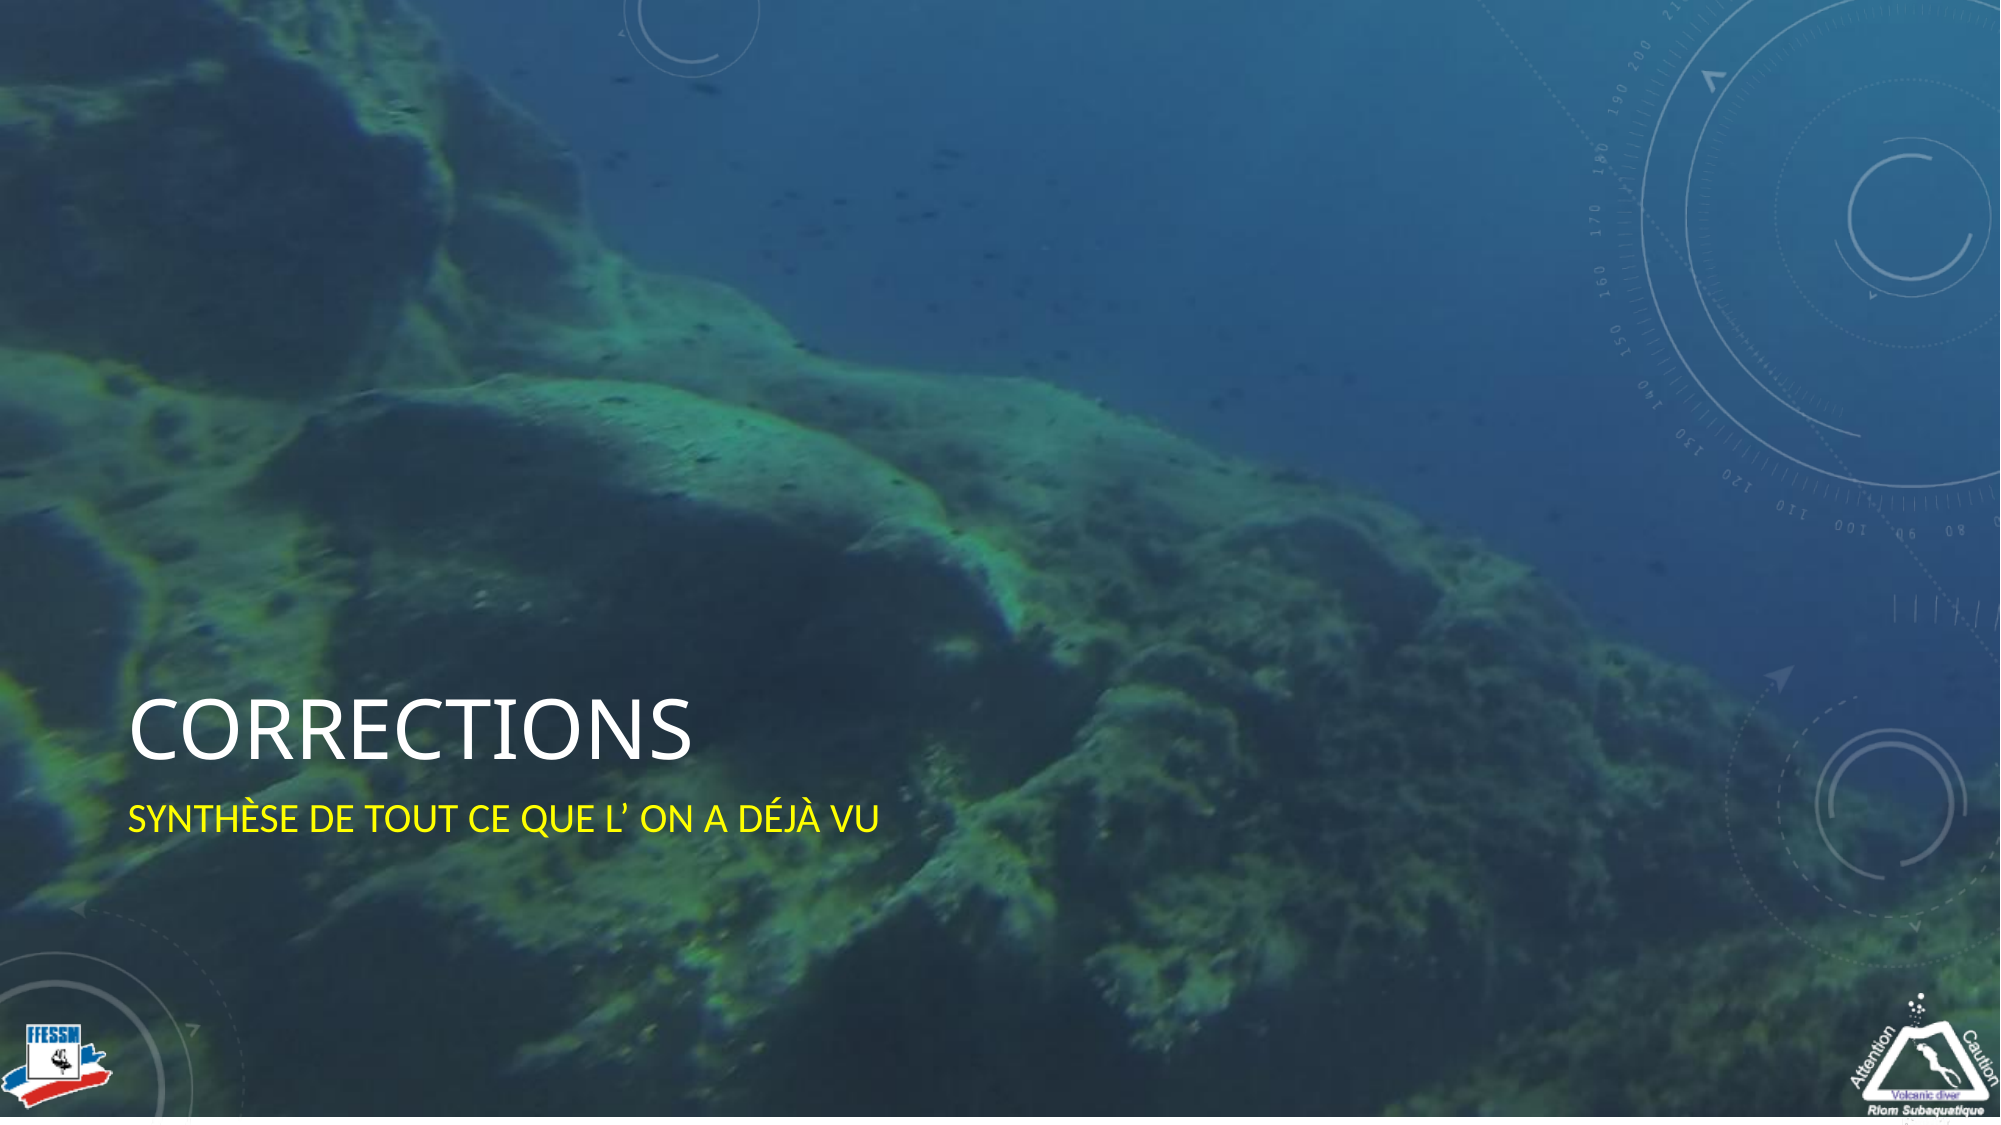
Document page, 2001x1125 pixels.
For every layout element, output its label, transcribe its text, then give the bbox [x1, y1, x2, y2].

picture [0, 0, 2000, 1125]
list Synthèse de tout ce que l’ on a déjà vu [112, 783, 1775, 925]
title Corrections [112, 542, 1775, 783]
